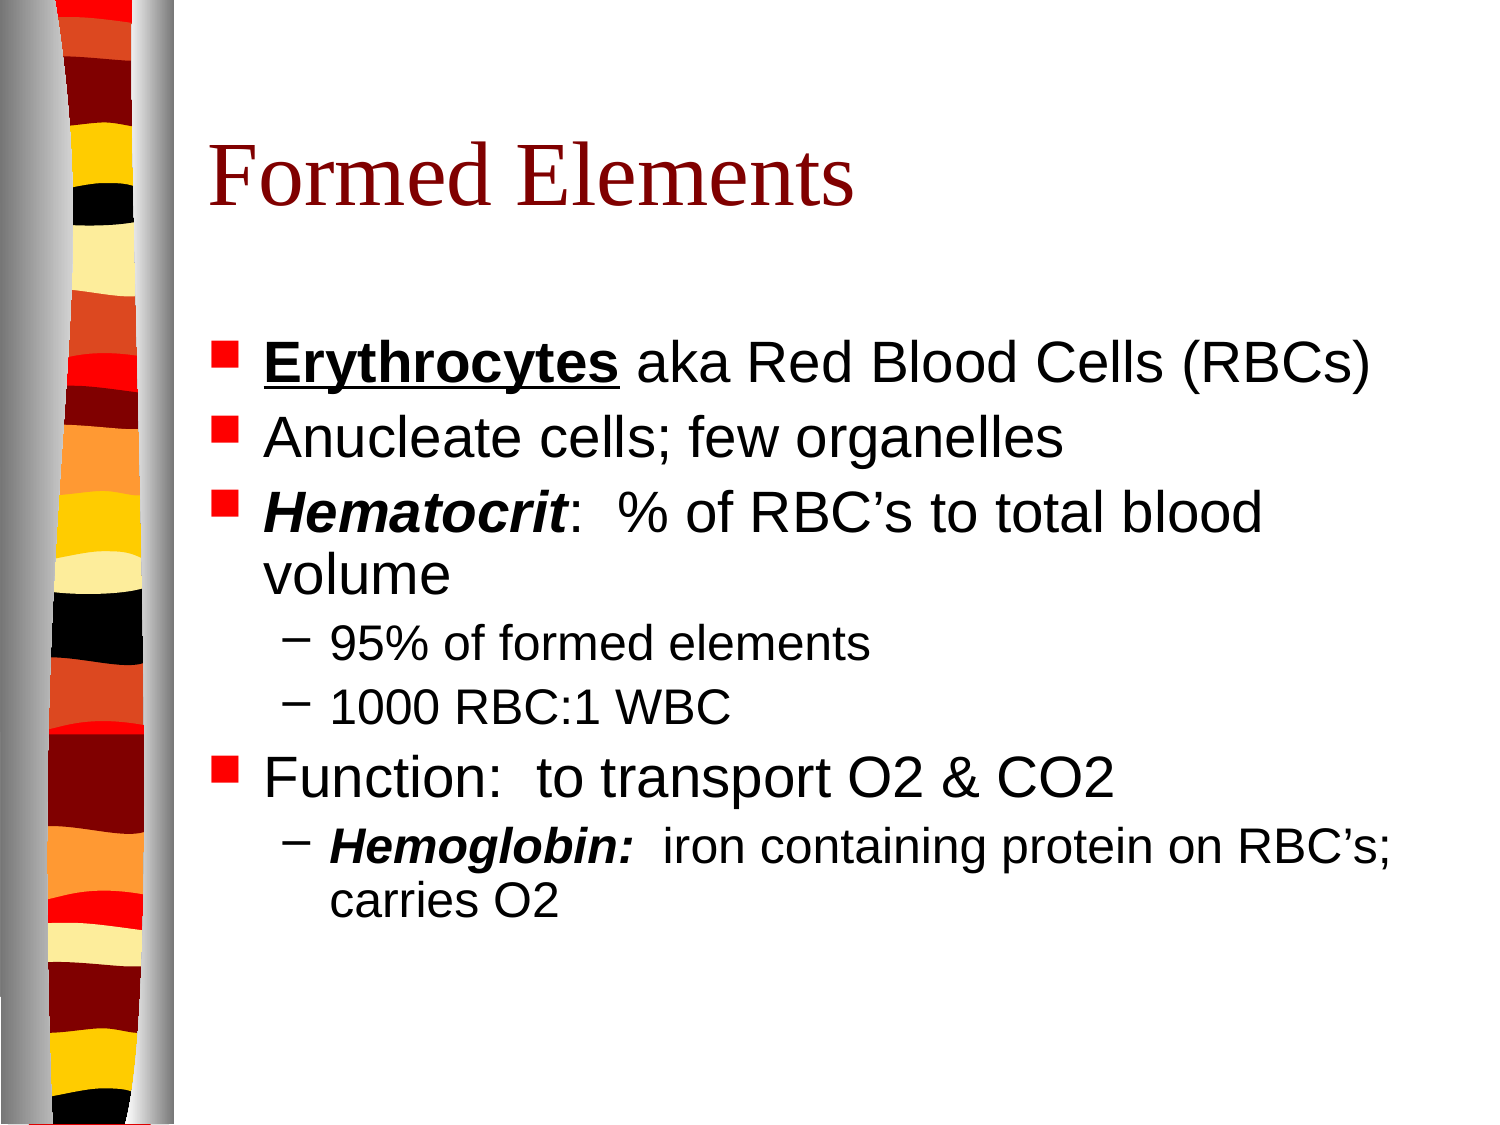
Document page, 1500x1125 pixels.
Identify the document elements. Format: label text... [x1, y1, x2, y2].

title Formed Elements [192, 74, 1468, 263]
list Erythrocytes aka Red Blood Cells (RBCs) Anucleate cells; few organelles Hematocrit: % of RBC’s to total blood volume 95% of formed elements 1000 RBC:1 WBC Function: to transport O2 & CO2 Hemoglobin: iron containing protein on RBC’s; carries O2 [192, 324, 1468, 1001]
